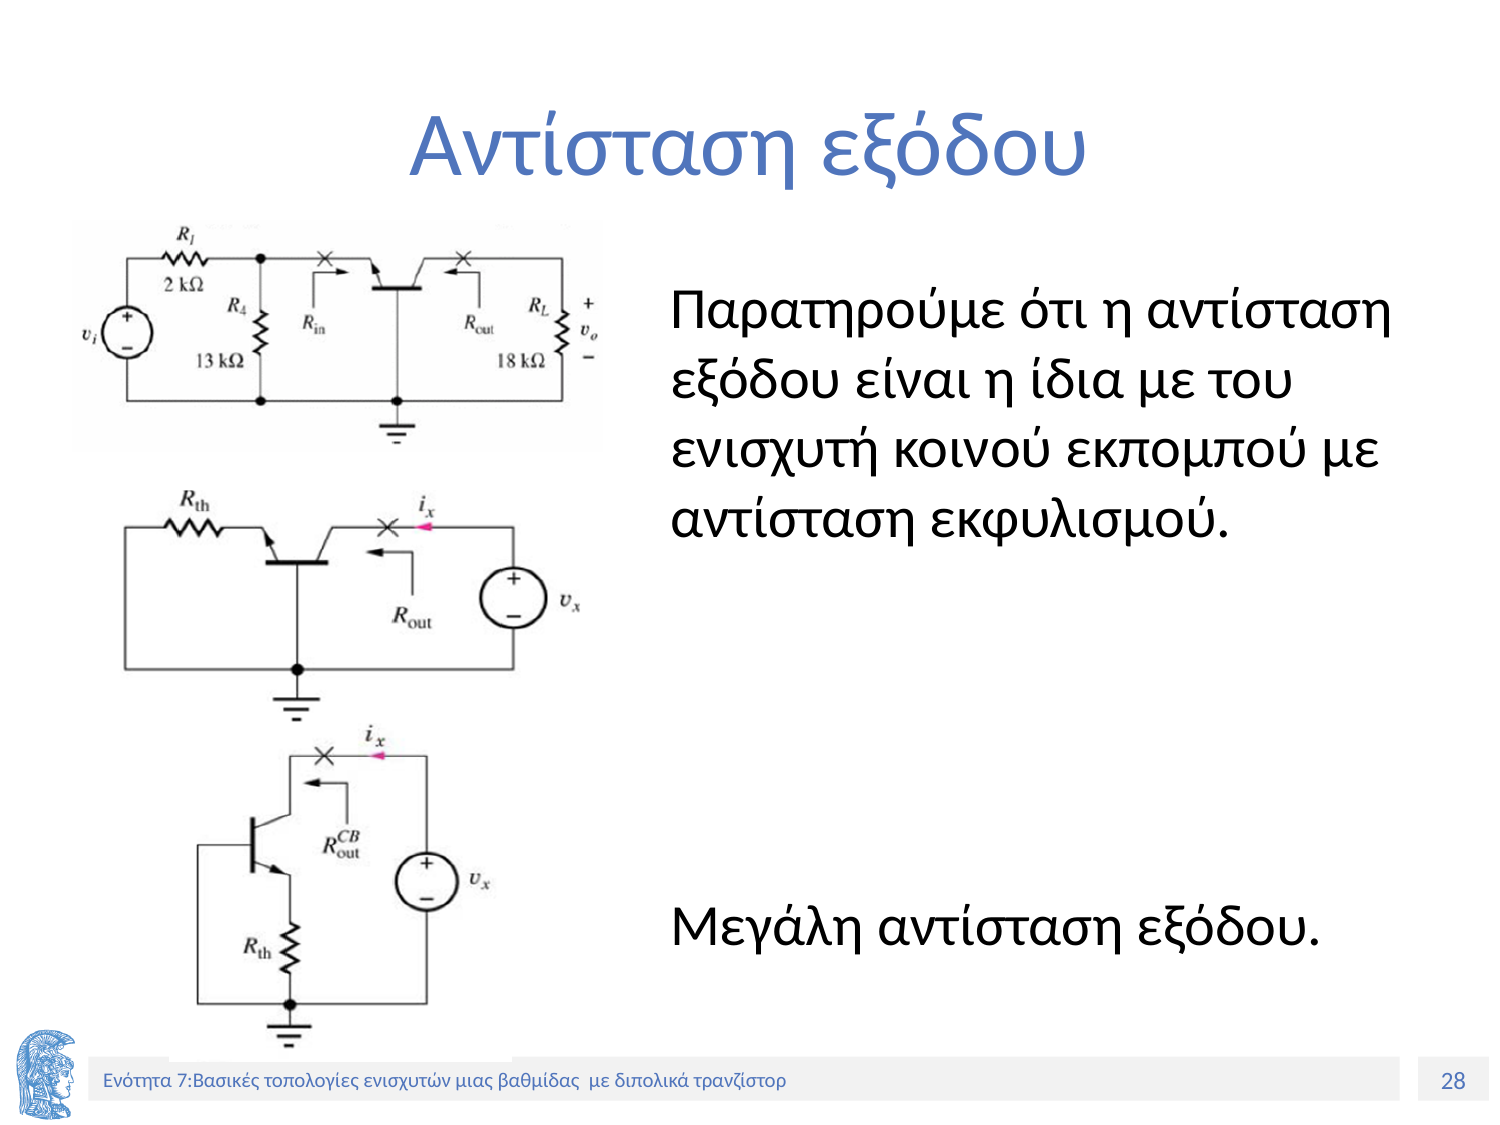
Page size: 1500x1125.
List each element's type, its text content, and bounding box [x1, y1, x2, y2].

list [70, 205, 609, 1062]
picture [9, 1026, 81, 1120]
title Αντίσταση εξόδου [75, 45, 1425, 233]
